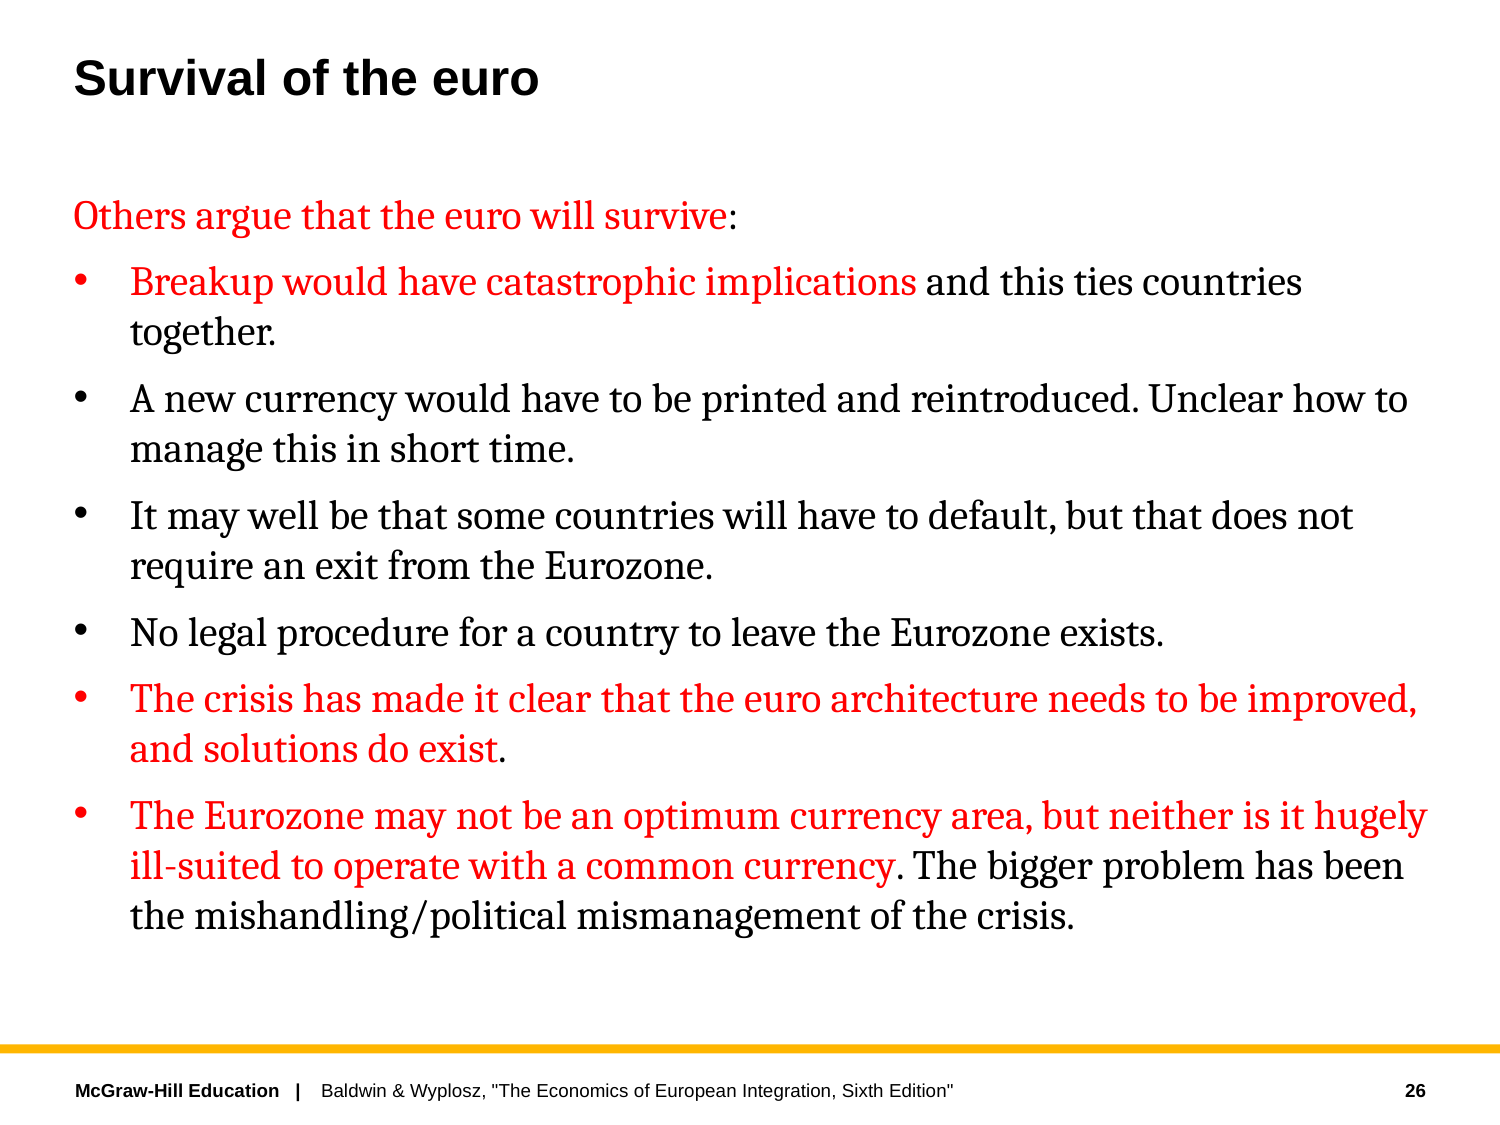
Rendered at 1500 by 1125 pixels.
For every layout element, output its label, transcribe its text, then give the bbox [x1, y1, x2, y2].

title Survival of the euro [58, 45, 1203, 179]
footer Baldwin & Wyplosz, "The Economics of European Integration, Sixth Edition" [306, 1071, 1207, 1109]
list Others argue that the euro will survive: Breakup would have catastrophic implications and this ties countries together. A new currency would have to be printed and reintroduced. Unclear how to manage this in short time. It may well be that some countries will have to default, but that does not require an exit from the Eurozone. No legal procedure for a country to leave the Eurozone exists. The crisis has made it clear that the euro architecture needs to be improved, and solutions do exist. The Eurozone may not be an optimum currency area, but neither is it hugely ill-suited to operate with a common currency. The bigger problem has been the mishandling/political mismanagement of the crisis. [58, 179, 1449, 1035]
slide_number 26 [1283, 1071, 1442, 1109]
